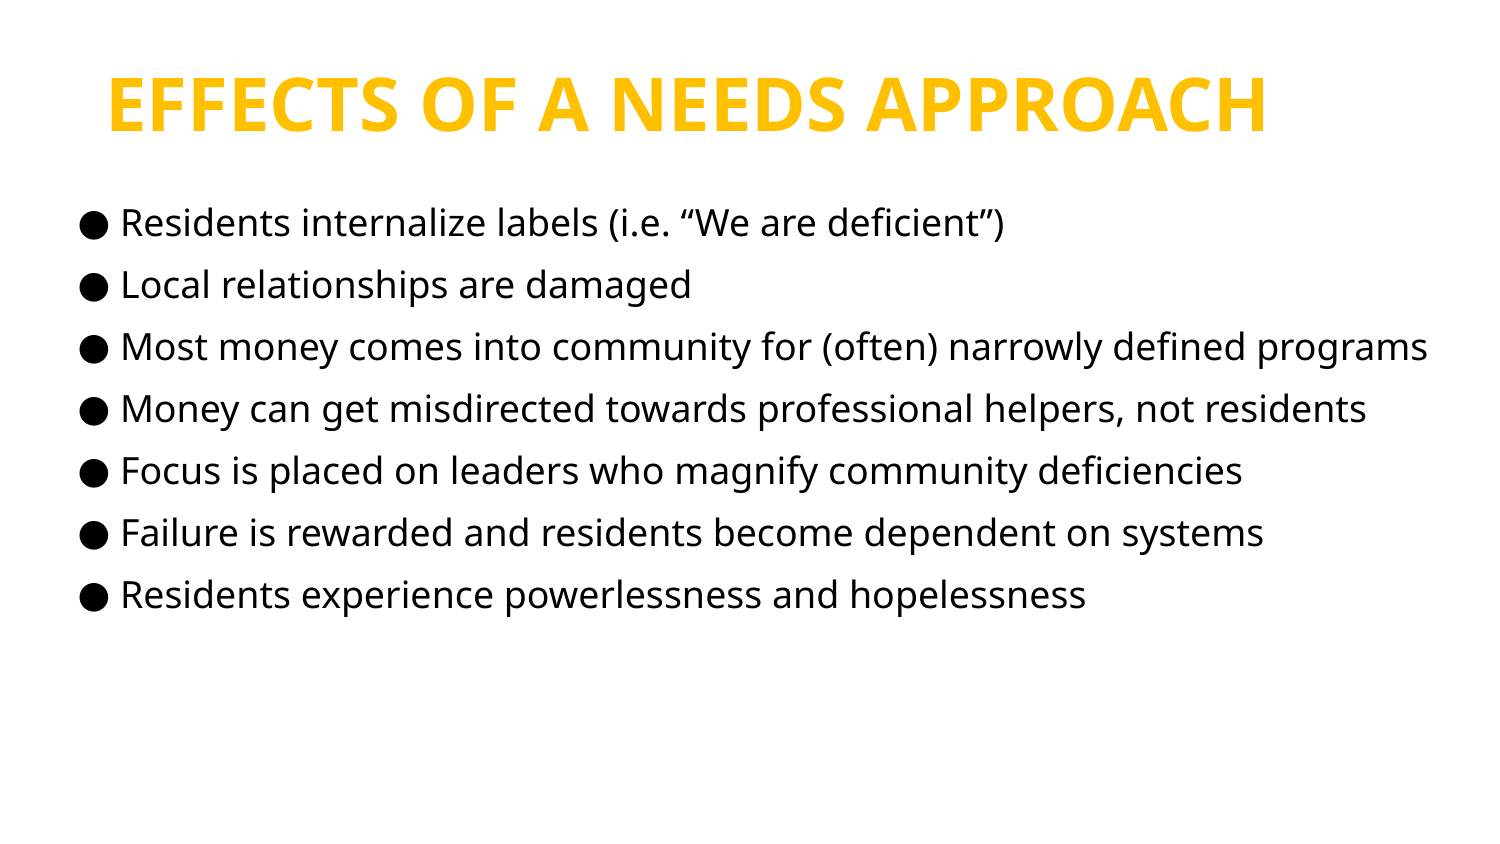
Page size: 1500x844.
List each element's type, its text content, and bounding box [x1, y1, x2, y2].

title EFFECTS OF A NEEDS APPROACH [90, 38, 1410, 182]
list Residents internalize labels (i.e. “We are deficient”) Local relationships are damaged Most money comes into community for (often) narrowly defined programs Money can get misdirected towards professional helpers, not residents Focus is placed on leaders who magnify community deficiencies Failure is rewarded and residents become dependent on systems Residents experience powerlessness and hopelessness [62, 186, 1476, 773]
